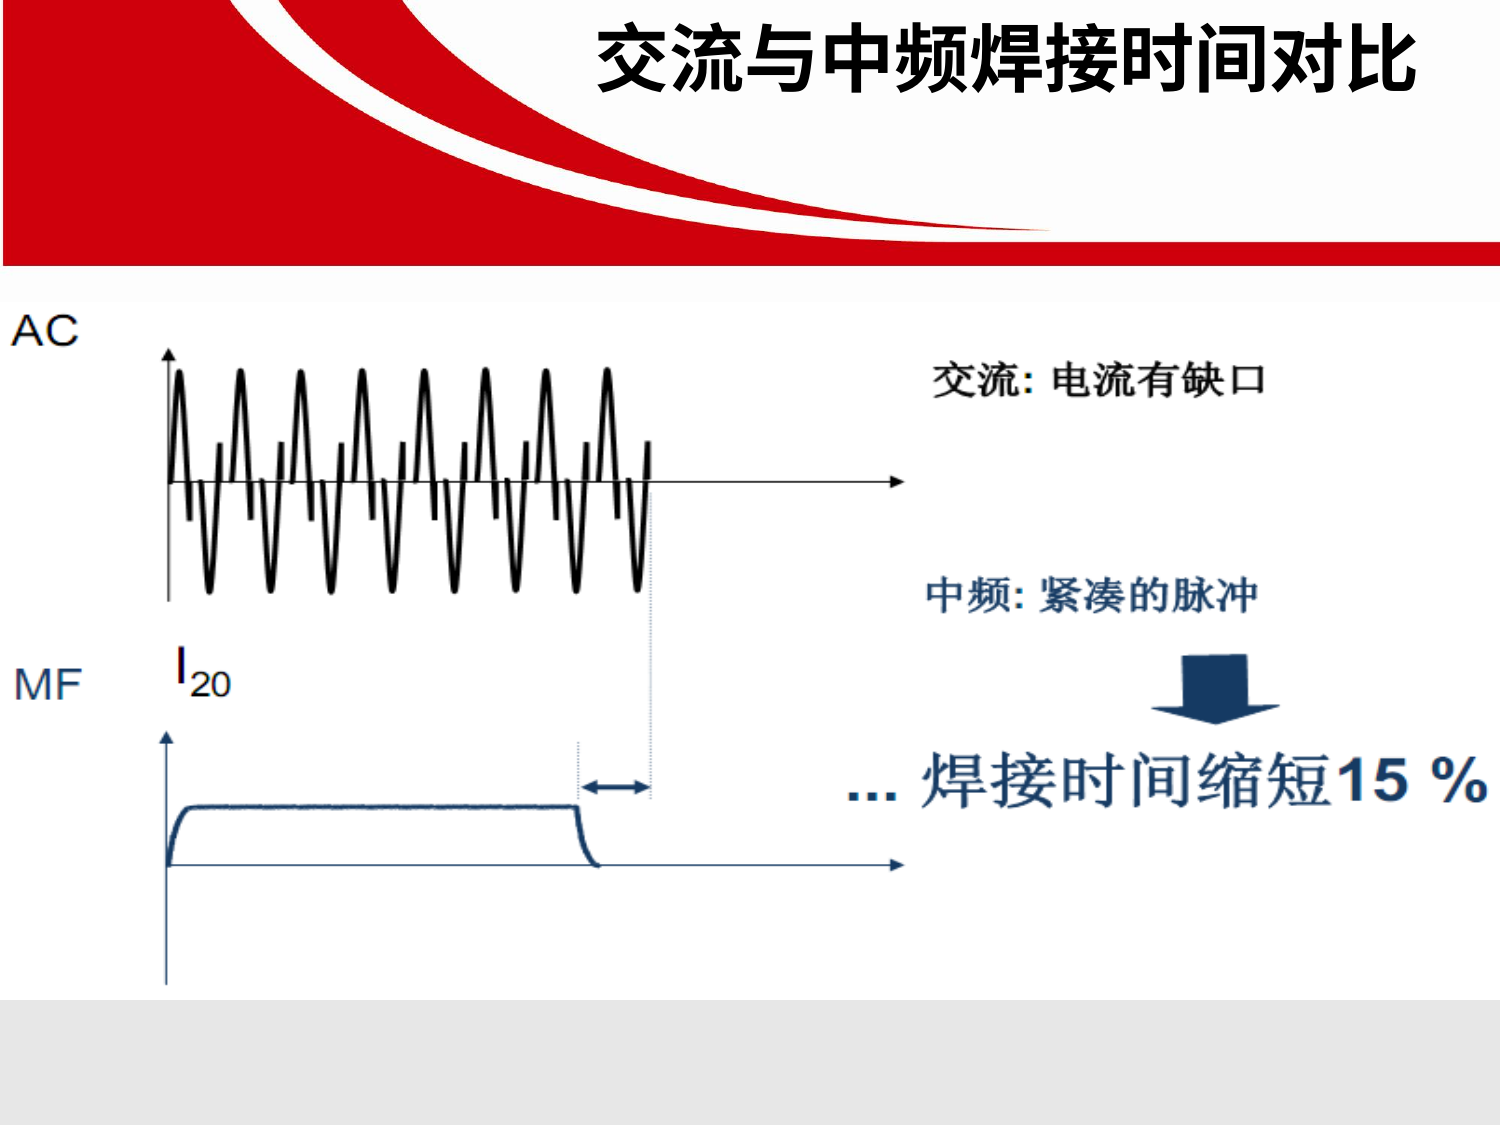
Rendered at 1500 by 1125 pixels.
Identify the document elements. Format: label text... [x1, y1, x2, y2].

picture [0, 0, 1500, 1125]
title 交流与中频焊接时间对比 [490, 0, 1500, 114]
